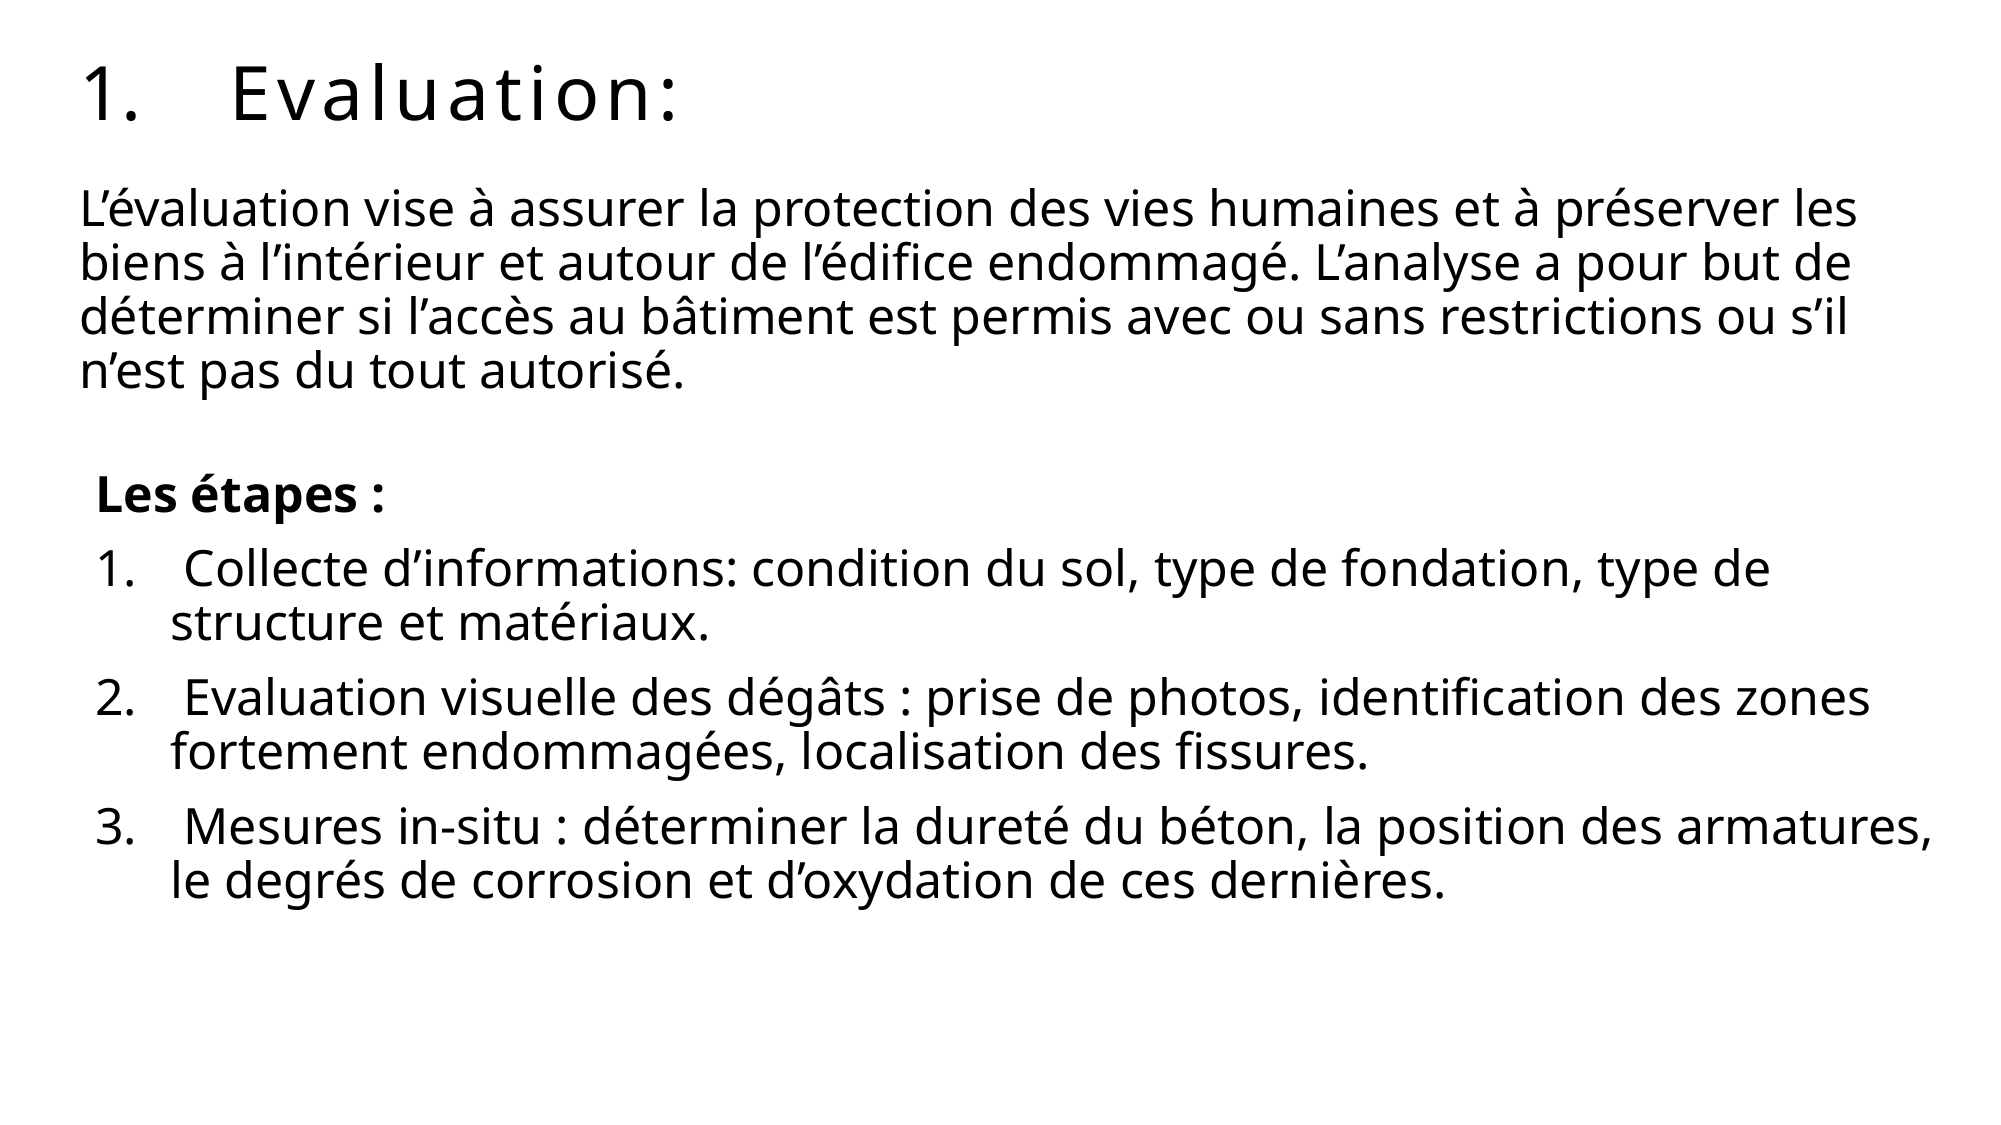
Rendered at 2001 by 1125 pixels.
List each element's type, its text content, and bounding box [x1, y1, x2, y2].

text_box Evaluation: [64, 37, 1085, 143]
text_box Les étapes : Collecte d’informations: condition du sol, type de fondation, type de structure et matériaux. Evaluation visuelle des dégâts : prise de photos, identification des zones fortement endommagées, localisation des fissures. Mesures in-situ : déterminer la dureté du béton, la position des armatures, le degrés de corrosion et d’oxydation de ces dernières. [80, 461, 1952, 988]
text_box L’évaluation vise à assurer la protection des vies humaines et à préserver les biens à l’intérieur et autour de l’édifice endommagé. L’analyse a pour but de déterminer si l’accès au bâtiment est permis avec ou sans restrictions ou s’il n’est pas du tout autorisé. [64, 176, 1936, 400]
